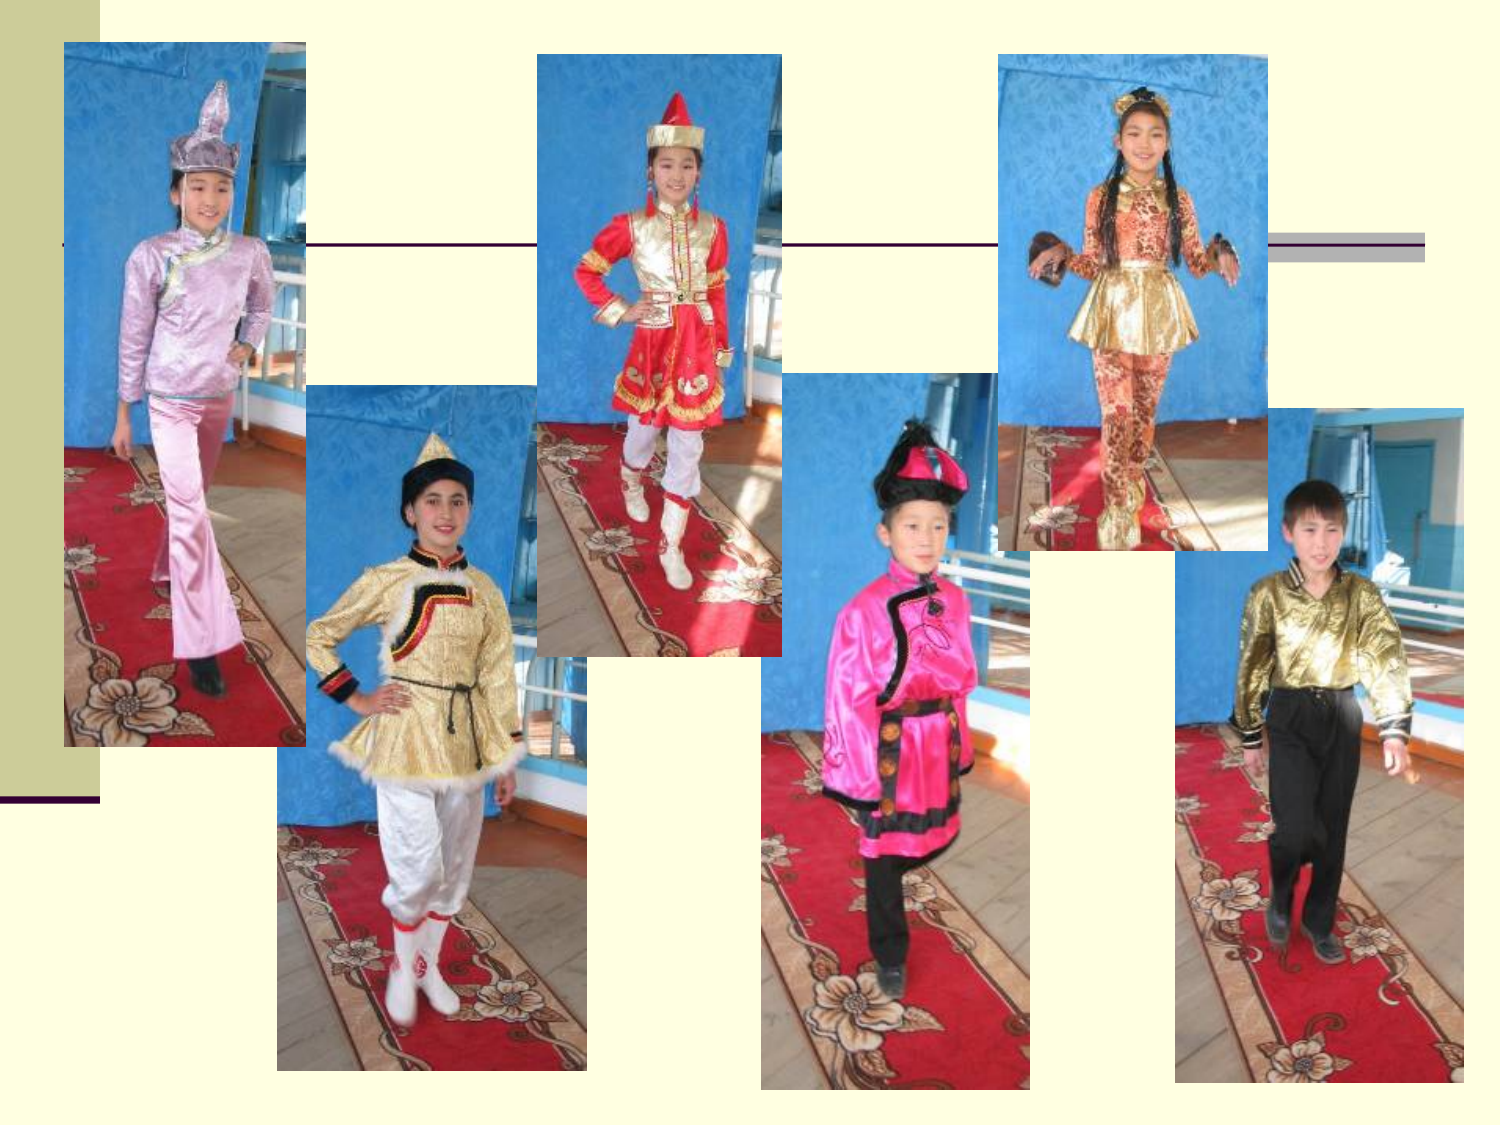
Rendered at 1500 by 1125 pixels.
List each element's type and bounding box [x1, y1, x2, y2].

picture [64, 42, 1464, 1090]
